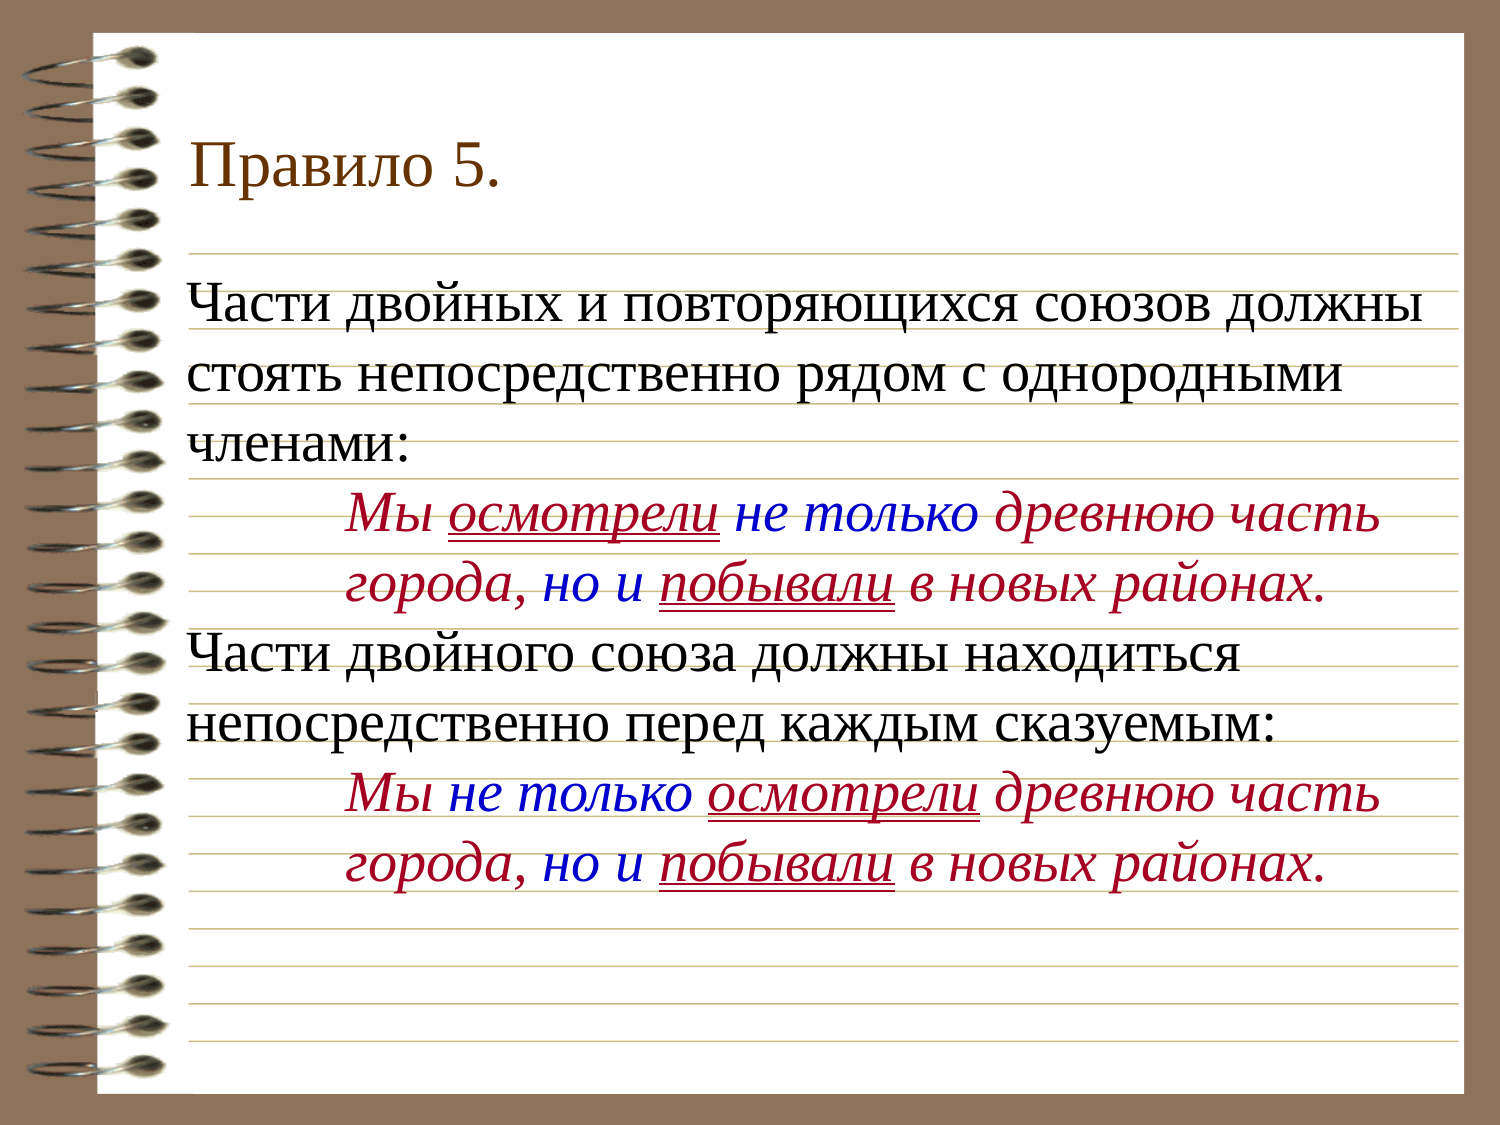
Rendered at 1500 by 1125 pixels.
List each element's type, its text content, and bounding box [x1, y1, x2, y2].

list Части двойных и повторяющихся союзов должны стоять непосредственно рядом с однородными членами: Мы осмотрели не только древнюю часть города, но и побывали в новых районах. Части двойного союза должны находиться непосредственно перед каждым сказуемым: Мы не только осмотрели древнюю часть города, но и побывали в новых районах. [171, 255, 1447, 931]
picture [0, 8, 194, 1115]
title Правило 5. [174, 65, 1450, 254]
